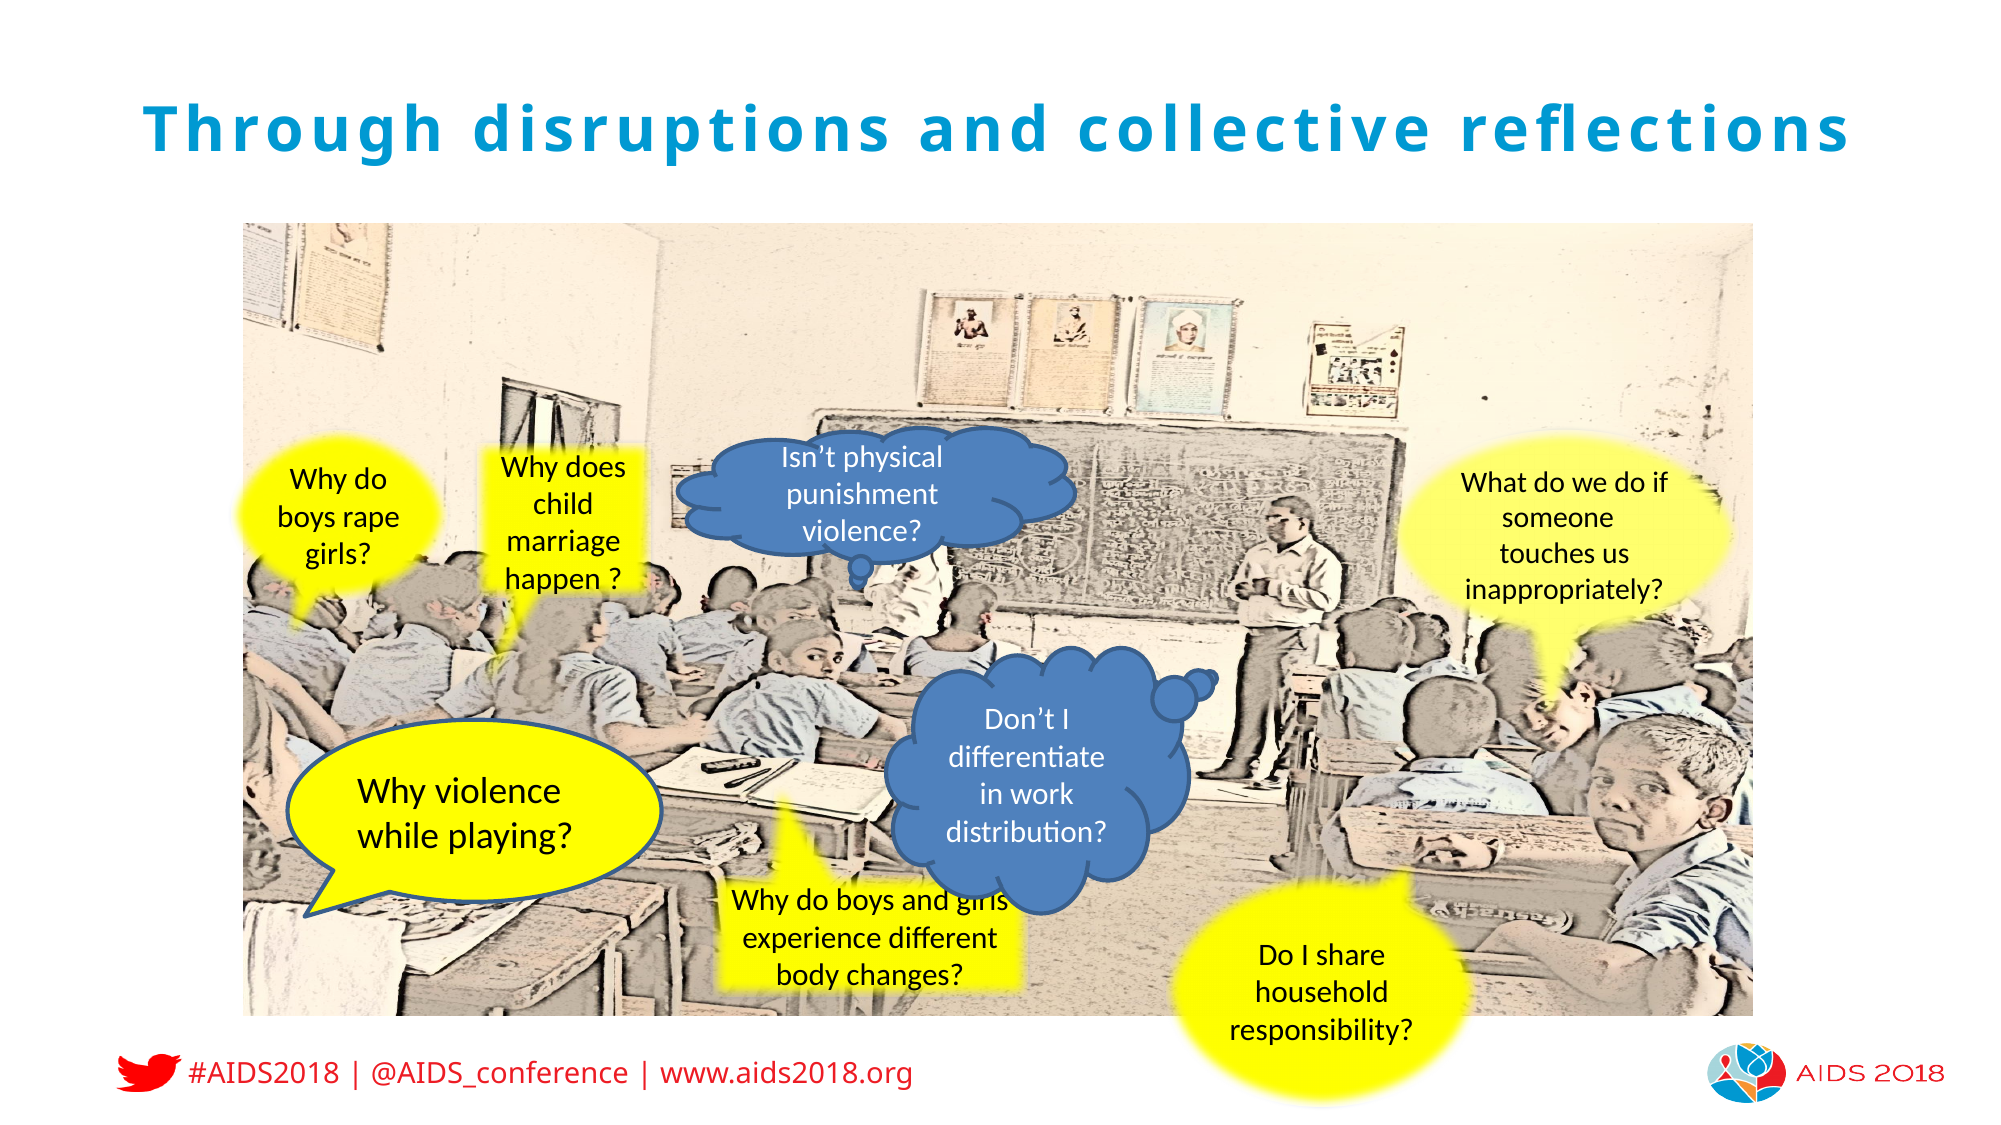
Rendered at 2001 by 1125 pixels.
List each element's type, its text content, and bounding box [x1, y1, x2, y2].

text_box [227, 222, 1753, 1109]
picture [111, 1045, 186, 1100]
title Through disruptions and collective reflections [123, 69, 1877, 258]
picture [1753, 1043, 1944, 1103]
